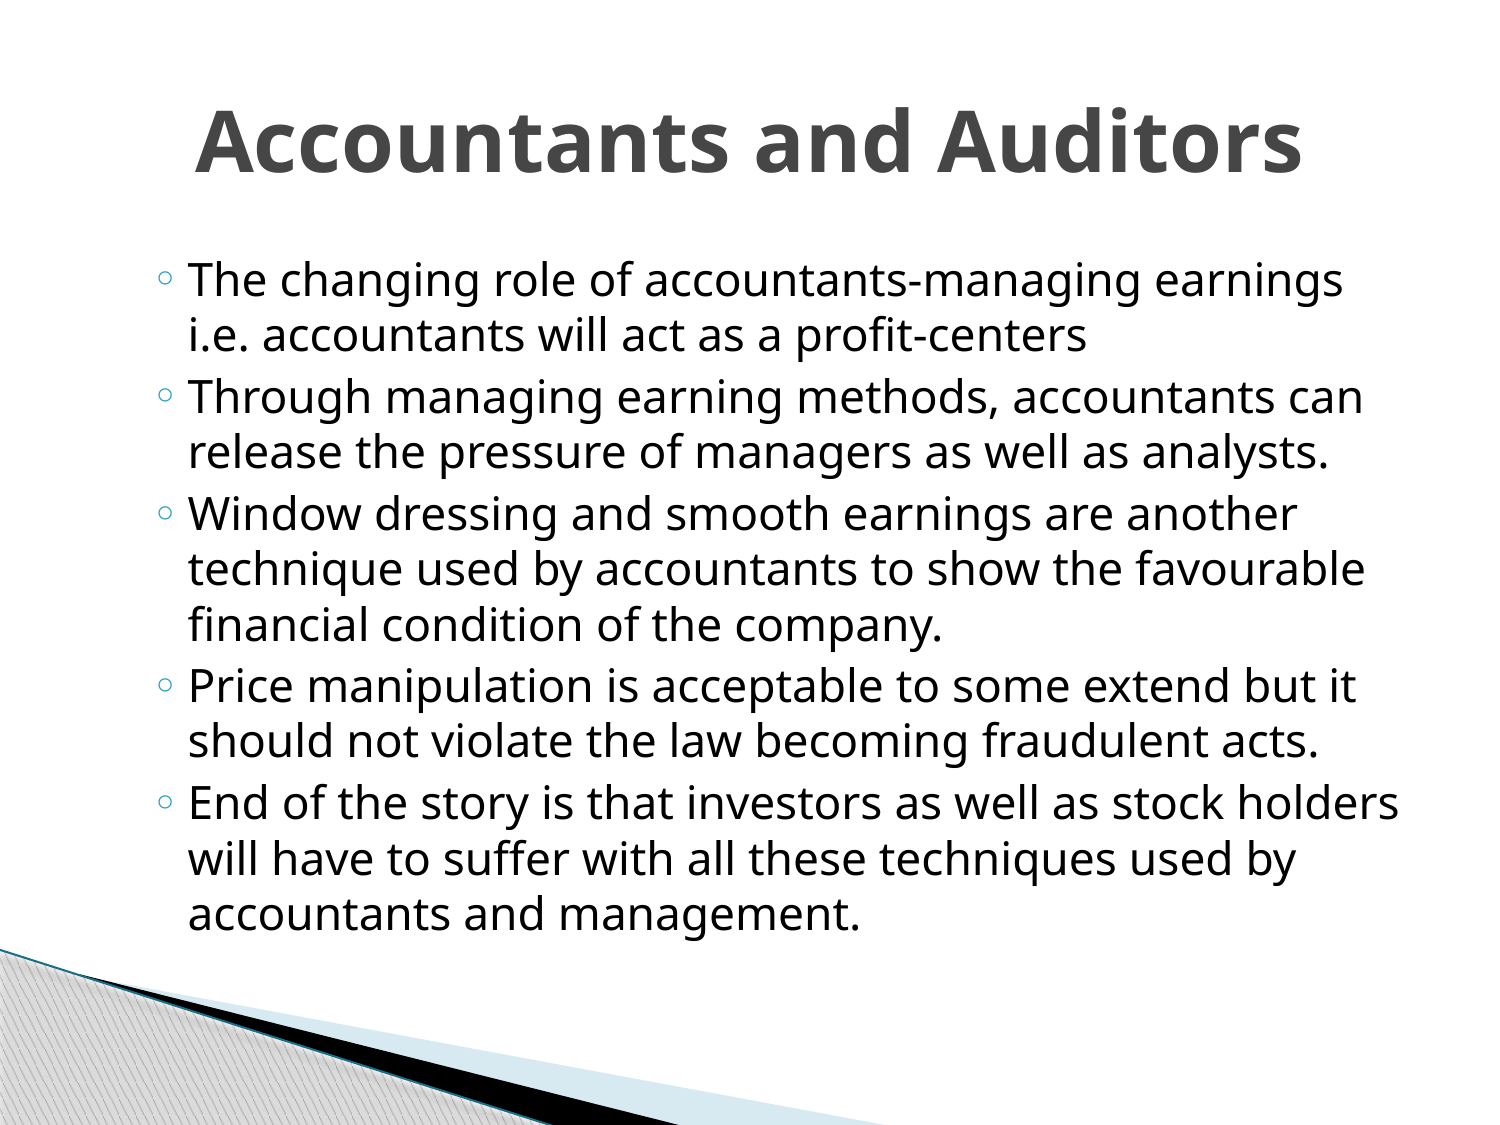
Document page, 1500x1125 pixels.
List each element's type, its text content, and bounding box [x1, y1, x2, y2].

title Accountants and Auditors [75, 45, 1425, 233]
list The changing role of accountants-managing earnings i.e. accountants will act as a profit-centers Through managing earning methods, accountants can release the pressure of managers as well as analysts. Window dressing and smooth earnings are another technique used by accountants to show the favourable financial condition of the company. Price manipulation is acceptable to some extend but it should not violate the law becoming fraudulent acts. End of the story is that investors as well as stock holders will have to suffer with all these techniques used by accountants and management. [75, 243, 1425, 1038]
